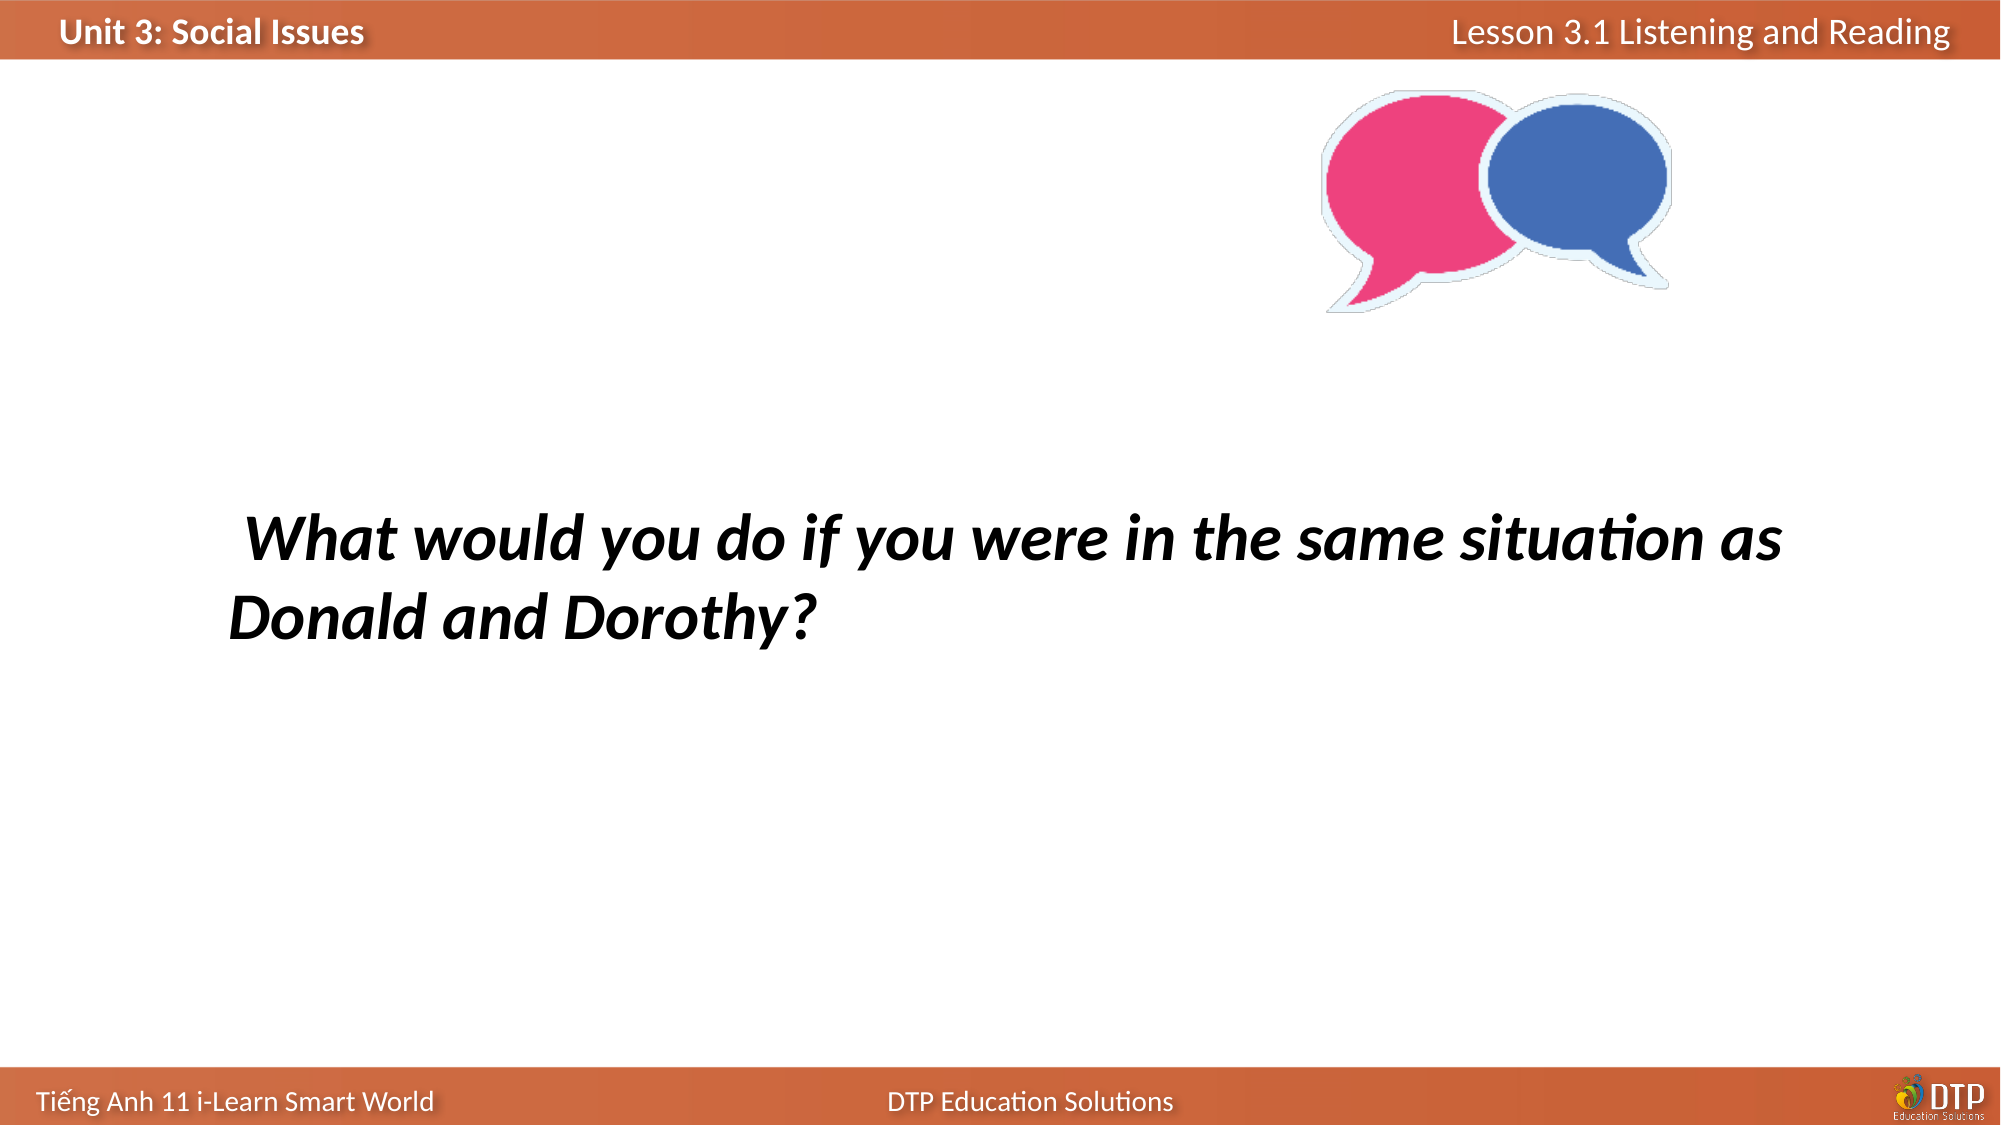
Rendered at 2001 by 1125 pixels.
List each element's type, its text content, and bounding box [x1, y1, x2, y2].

text_box What would you do if you were in the same situation as Donald and Dorothy? [214, 485, 1834, 661]
picture [0, 0, 2001, 1125]
